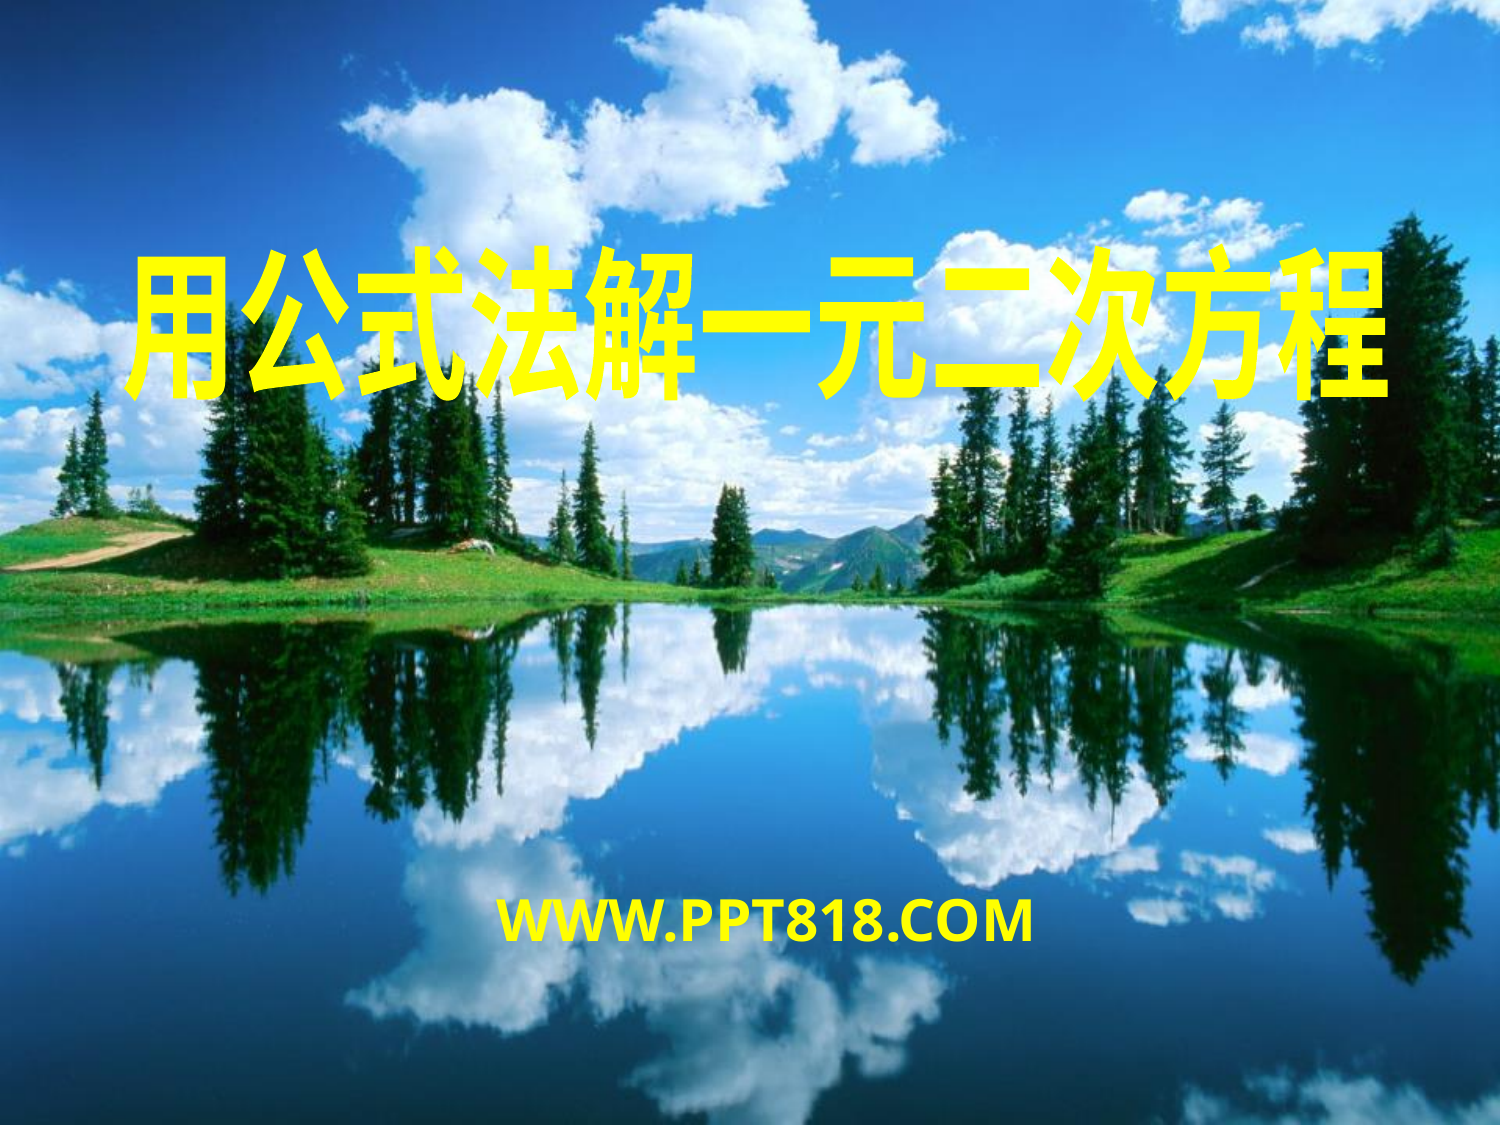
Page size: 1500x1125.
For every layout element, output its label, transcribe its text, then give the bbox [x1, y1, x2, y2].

picture [0, 0, 1500, 1125]
text_box WWW.PPT818.COM [424, 868, 1107, 961]
